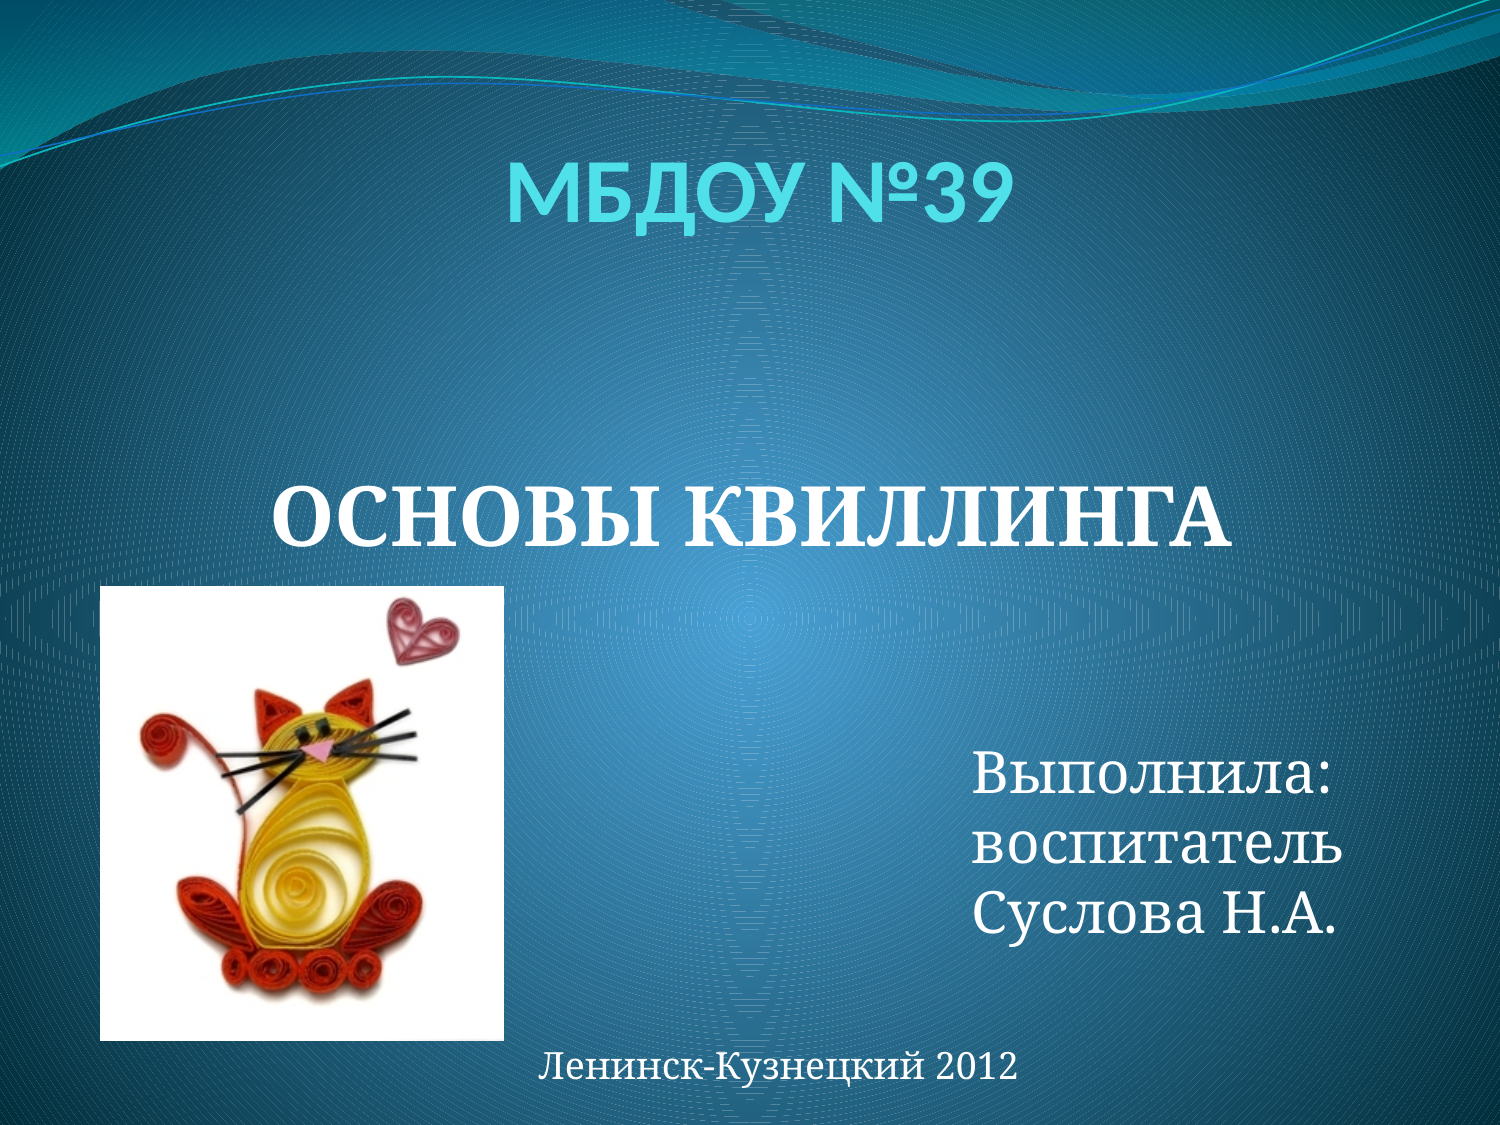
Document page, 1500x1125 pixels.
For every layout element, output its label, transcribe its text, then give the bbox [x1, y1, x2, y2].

title МБДОУ №39 [123, 0, 1399, 242]
text_box Выполнила: воспитатель Суслова Н.А. [957, 727, 1500, 953]
text_box Ленинск-Кузнецкий 2012 [523, 1034, 1034, 1095]
subtitle ОСНОВЫ КВИЛЛИНГА [112, 456, 1401, 744]
picture [100, 585, 504, 1041]
